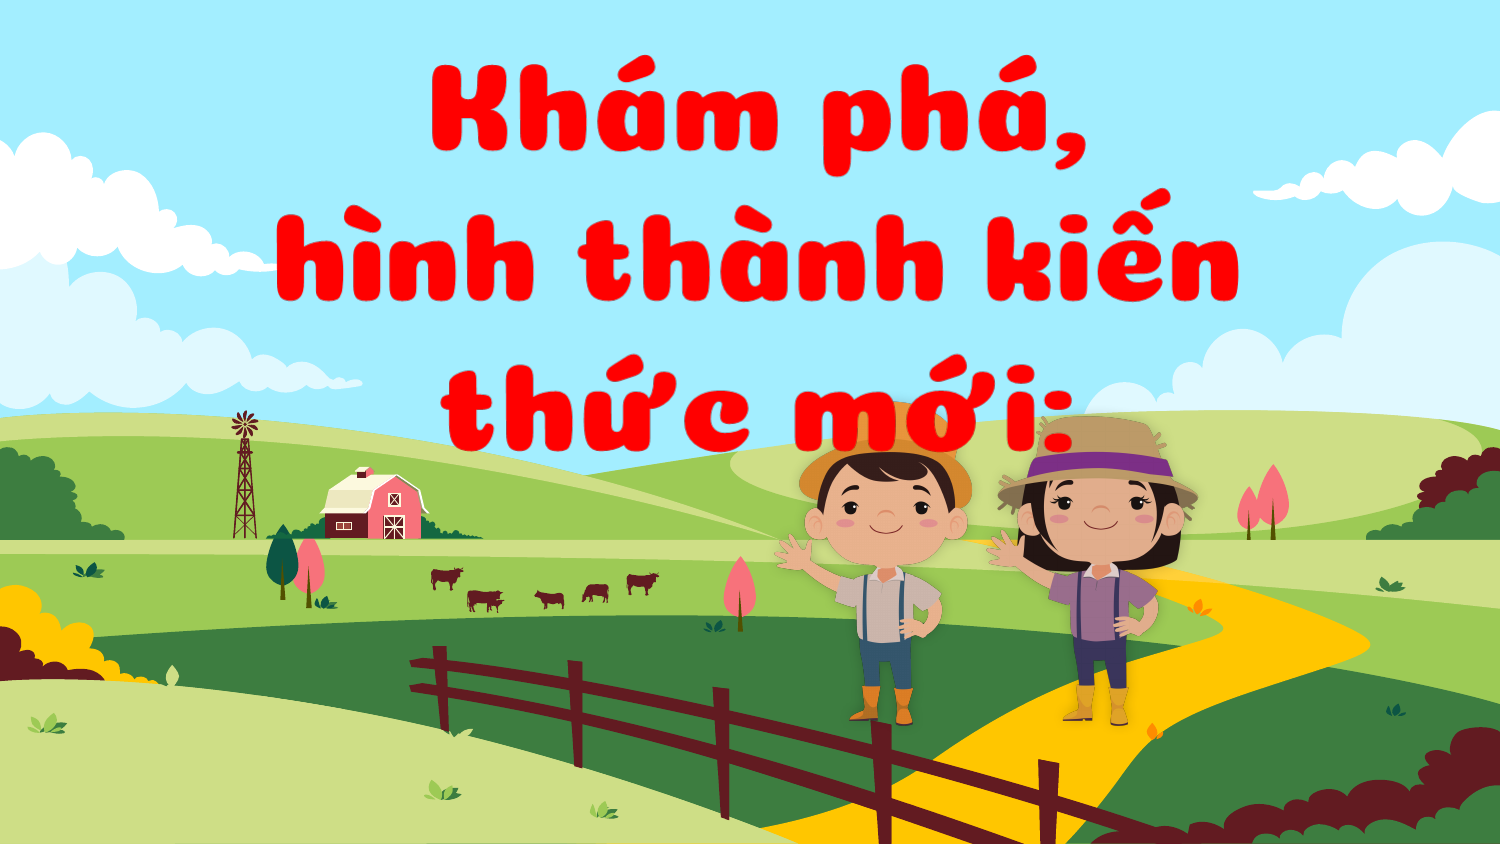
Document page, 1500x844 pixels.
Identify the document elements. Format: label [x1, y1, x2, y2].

picture [195, 0, 1355, 726]
